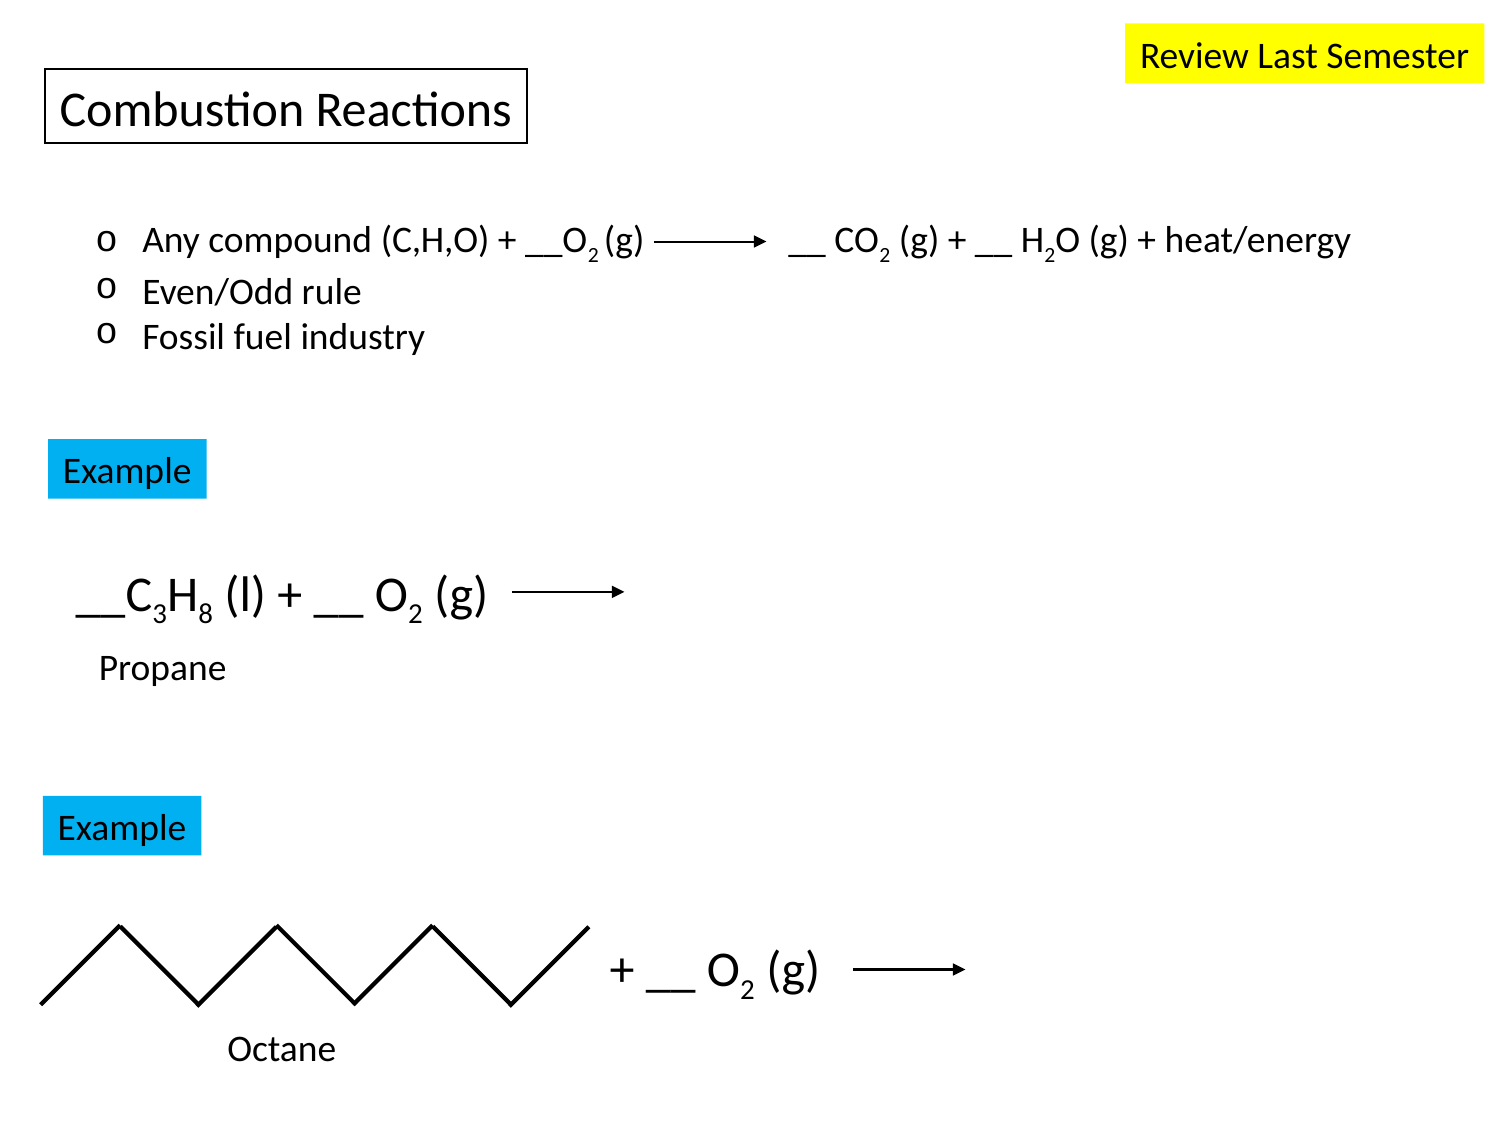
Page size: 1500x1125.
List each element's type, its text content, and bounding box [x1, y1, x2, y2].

text_box Propane [84, 635, 242, 695]
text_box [24, 908, 606, 1023]
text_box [47, 553, 625, 630]
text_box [606, 929, 966, 1006]
text_box Any compound (C,H,O) + __O2 (g) __ CO2 (g) + __ H2O (g) + heat/energy Even/Odd rule Fossil fuel industry [80, 208, 1367, 364]
text_box Review Last Semester [1125, 23, 1485, 84]
text_box Example [42, 795, 202, 856]
text_box Example [48, 439, 207, 499]
text_box Octane [212, 1023, 352, 1076]
text_box Combustion Reactions [44, 68, 528, 144]
